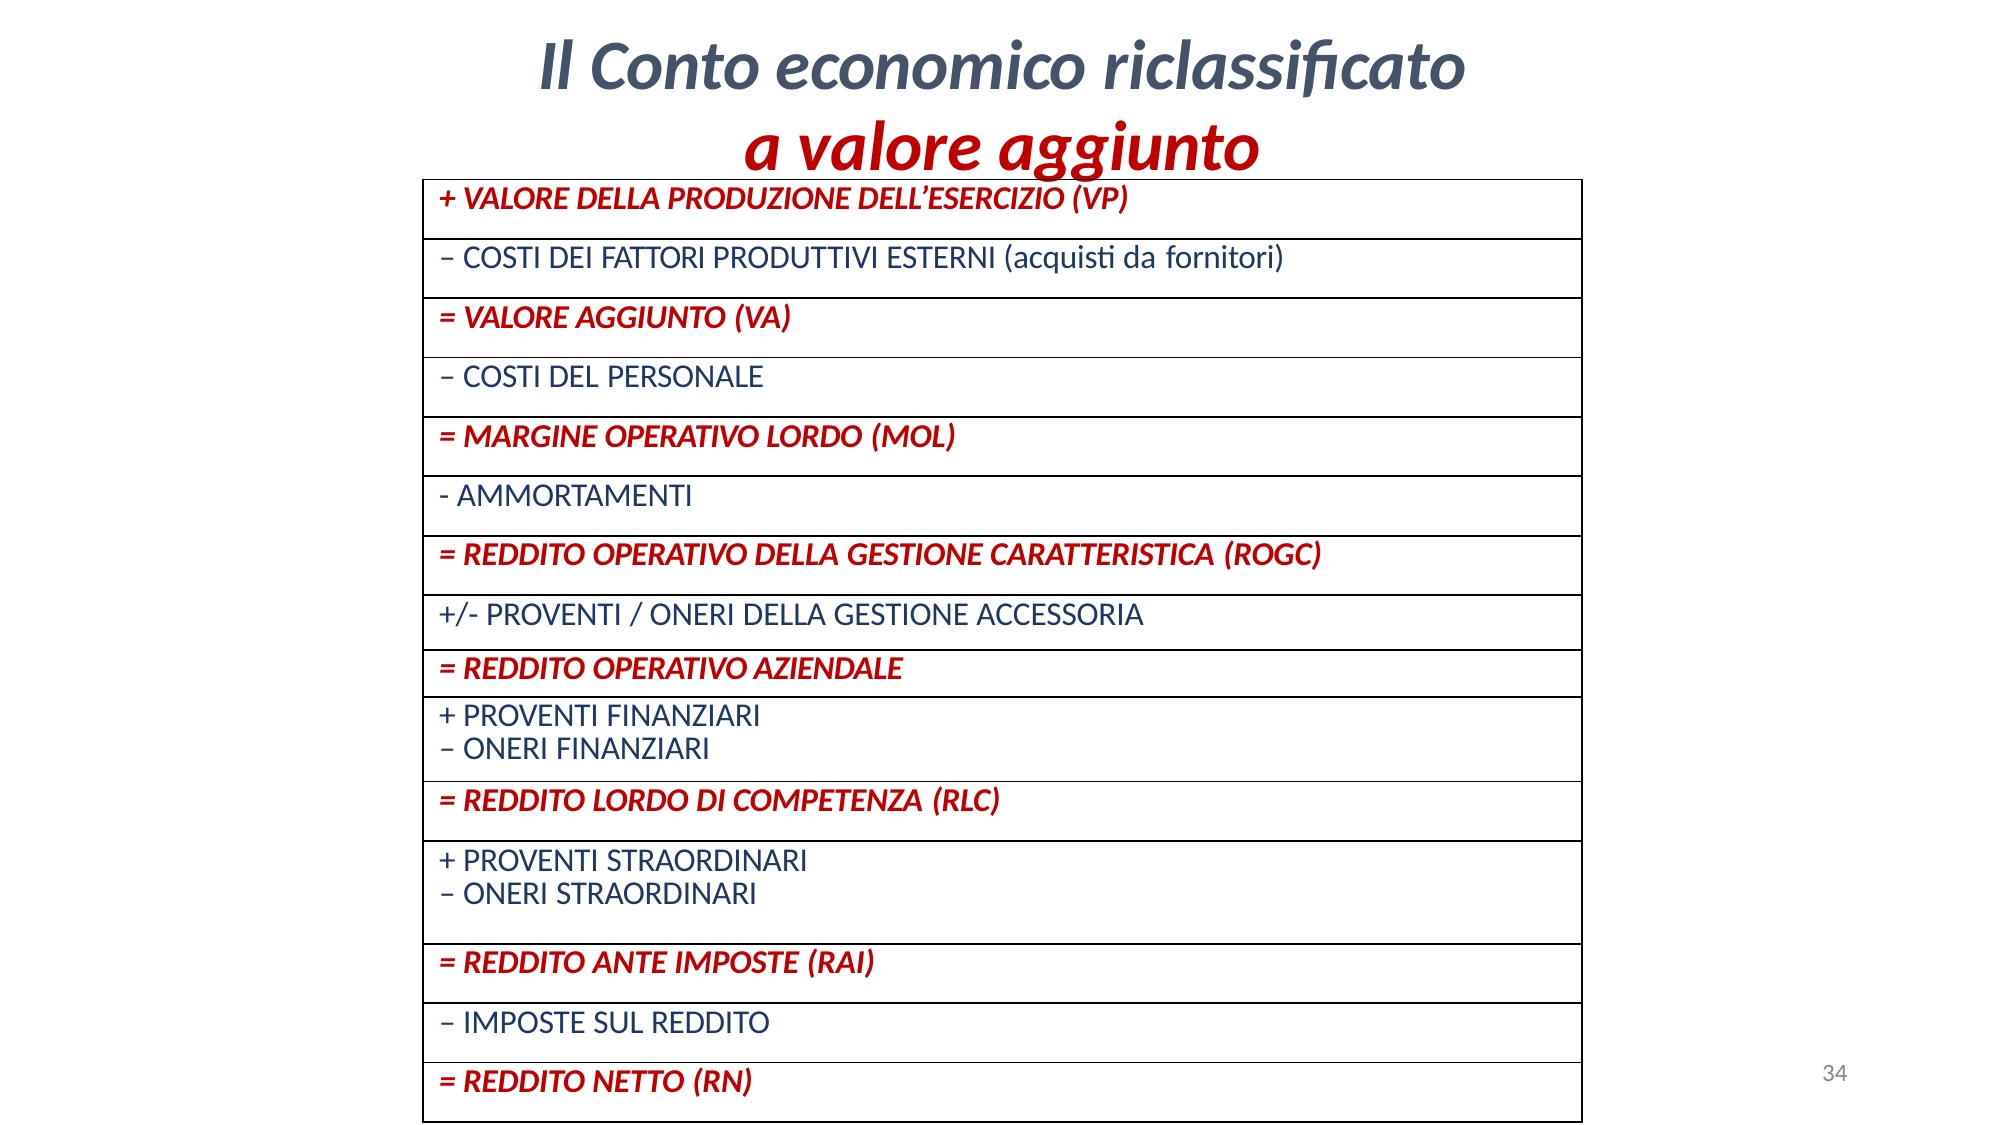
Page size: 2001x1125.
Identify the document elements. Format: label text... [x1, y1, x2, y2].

table_cell - AMMORTAMENTI [424, 477, 1581, 535]
table_cell = MARGINE OPERATIVO LORDO (MOL) [424, 418, 1581, 475]
table_cell = REDDITO LORDO DI COMPETENZA (RLC) [424, 782, 1581, 840]
table_cell = REDDITO NETTO (RN) [424, 1063, 1581, 1121]
table_cell – IMPOSTE SUL REDDITO [424, 1004, 1581, 1062]
table_cell – COSTI DEI FATTORI PRODUTTIVI ESTERNI (acquisti da fornitori) [424, 240, 1581, 297]
table_cell + PROVENTI STRAORDINARI – ONERI STRAORDINARI [424, 842, 1581, 943]
table_cell + PROVENTI FINANZIARI – ONERI FINANZIARI [424, 698, 1581, 781]
table_cell – COSTI DEL PERSONALE [424, 358, 1581, 416]
table_cell = REDDITO ANTE IMPOSTE (RAI) [424, 945, 1581, 1002]
table_cell = REDDITO OPERATIVO DELLA GESTIONE CARATTERISTICA (ROGC) [424, 537, 1581, 594]
table_header + VALORE DELLA PRODUZIONE DELL’ESERCIZIO (VP) [424, 180, 1581, 238]
table_cell = REDDITO OPERATIVO AZIENDALE [424, 651, 1581, 696]
table_cell = VALORE AGGIUNTO (VA) [424, 299, 1581, 357]
title Il Conto economico riclassificato a valore aggiunto [531, 21, 1474, 179]
slide_number 34 [1817, 1060, 1852, 1125]
table_cell +/- PROVENTI / ONERI DELLA GESTIONE ACCESSORIA [424, 596, 1581, 649]
